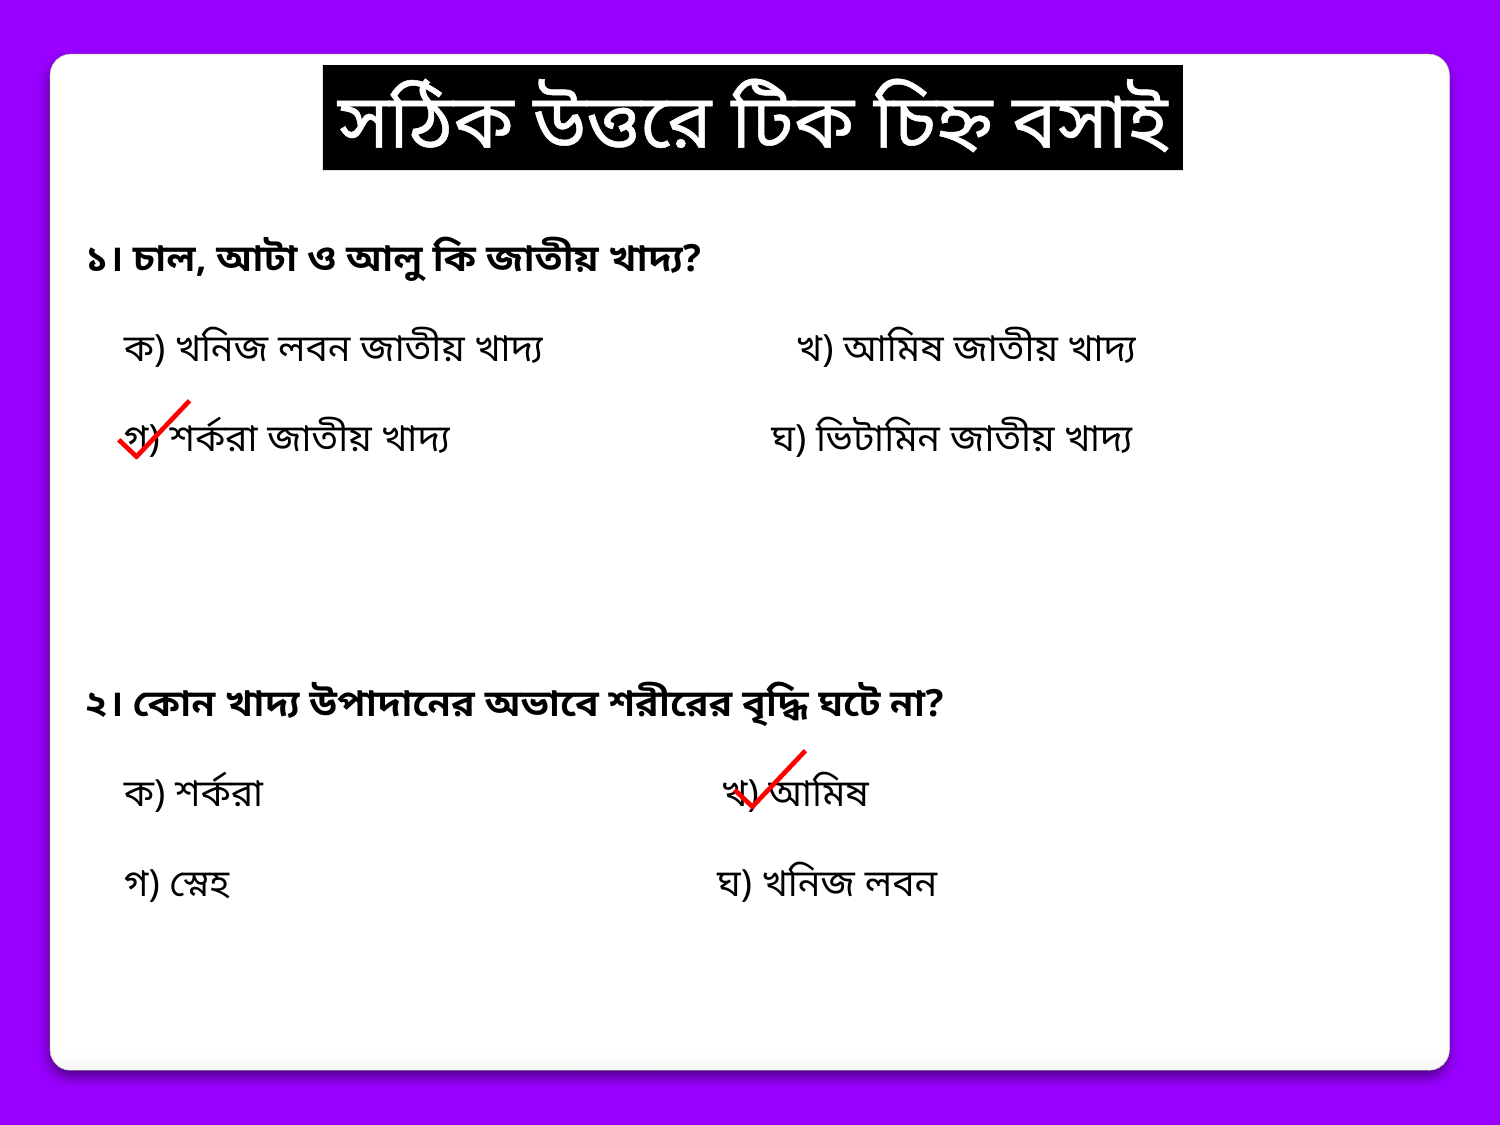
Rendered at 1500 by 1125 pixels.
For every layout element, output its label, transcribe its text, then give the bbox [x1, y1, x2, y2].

text_box সঠিক উত্তরে টিক চিহ্ন বসাই [322, 65, 1183, 171]
text_box ১। চাল, আটা ও আলু কি জাতীয় খাদ্য? ক) খনিজ লবন জাতীয় খাদ্য খ) আমিষ জাতীয় খাদ্য গ) শর্করা জাতীয় খাদ্য ঘ) ভিটামিন জাতীয় খাদ্য [70, 226, 1465, 467]
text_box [122, 411, 198, 461]
text_box ২। কোন খাদ্য উপাদানের অভাবে শরীরের বৃদ্ধি ঘটে না? ক) শর্করা খ) আমিষ গ) স্নেহ ঘ) খনিজ লবন [70, 671, 1465, 912]
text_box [737, 761, 814, 811]
